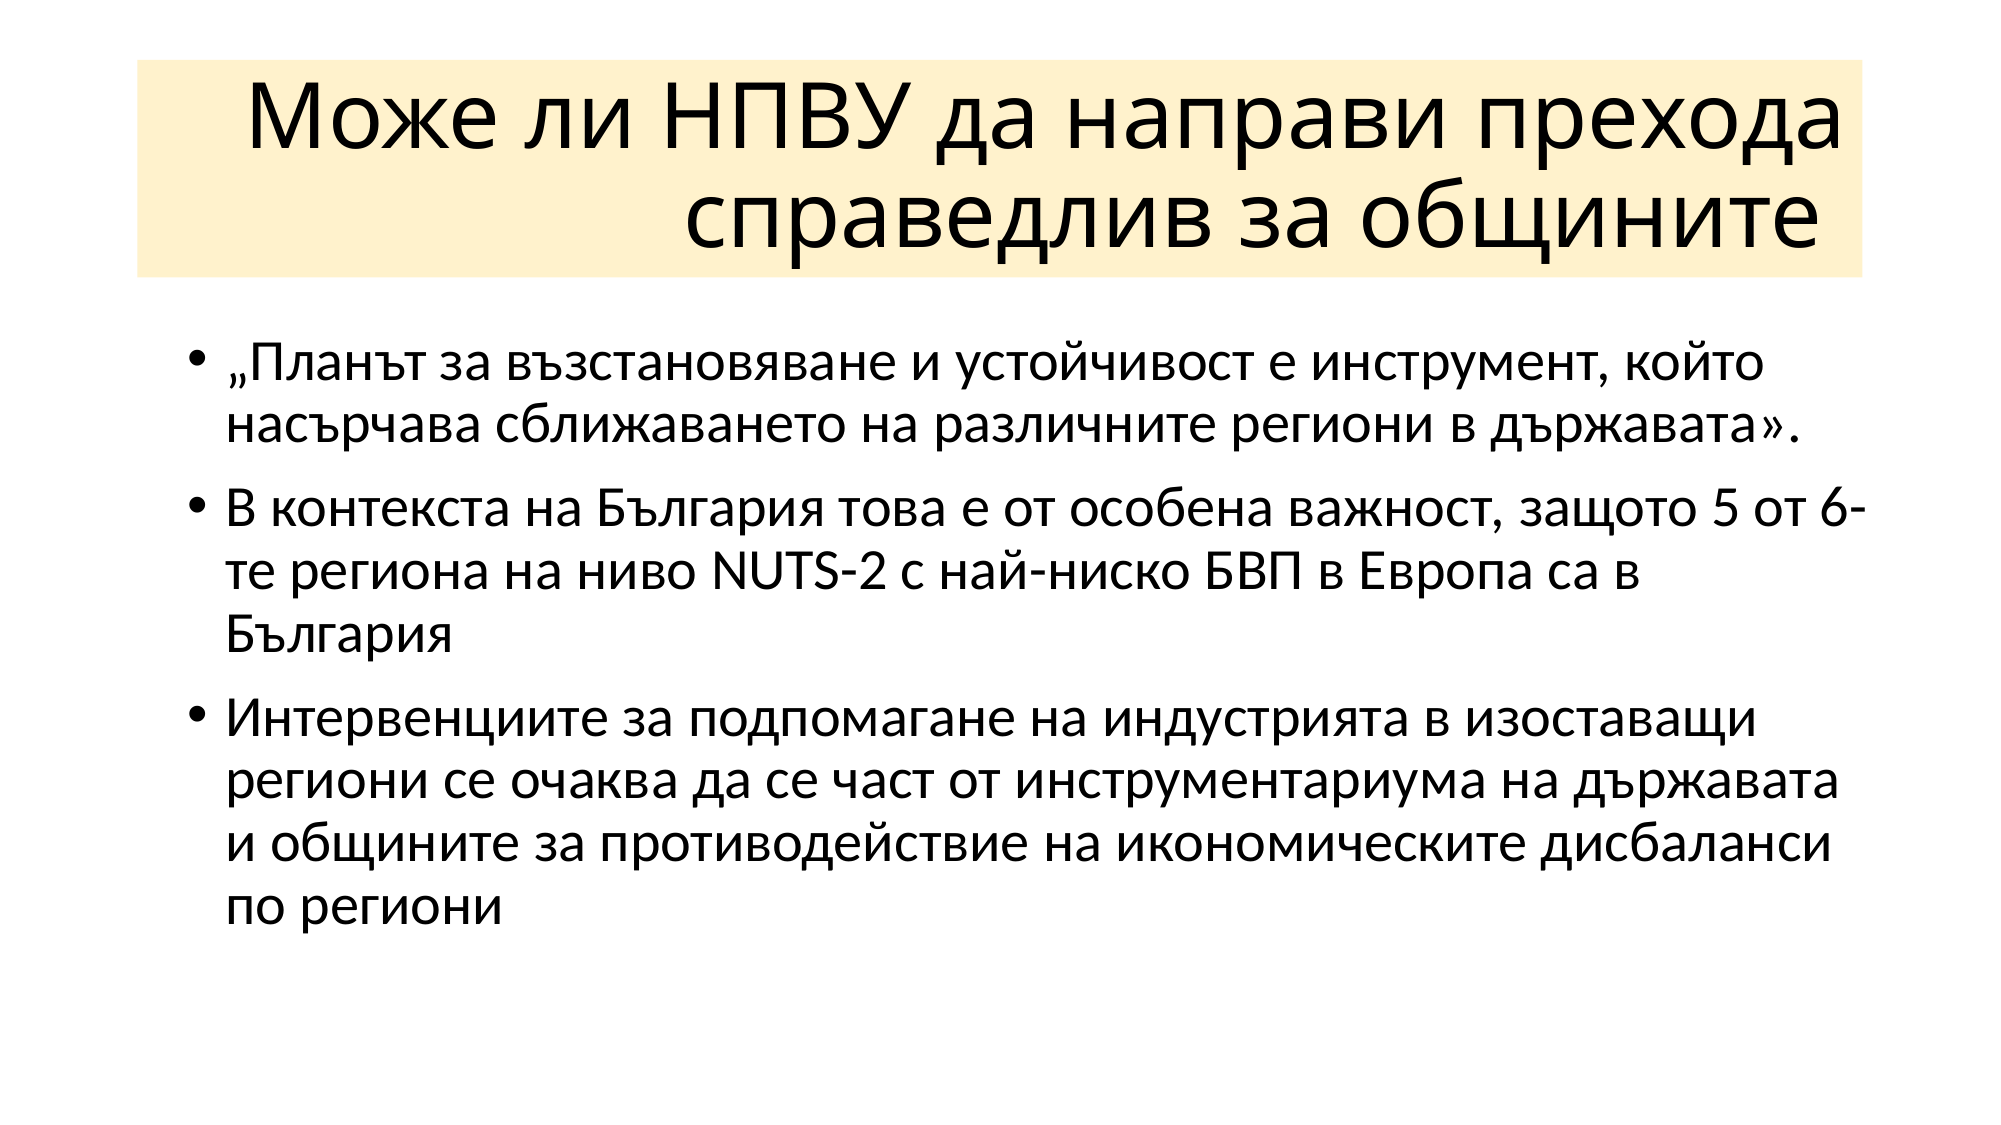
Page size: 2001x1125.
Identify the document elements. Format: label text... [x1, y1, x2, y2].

title Може ли НПВУ да направи прехода справедлив за общините [137, 59, 1863, 278]
list „Планът за възстановяване и устойчивост е инструмент, който насърчава сближаването на различните региони в държавата». В контекста на България това е от особена важност, защото 5 от 6-те региона на ниво NUTS-2 с най-ниско БВП в Европа са в България Интервенциите за подпомагане на индустрията в изоставащи региони се очаква да се част от инструментариума на държавата и общините за противодействие на икономическите дисбаланси по региони [172, 322, 1898, 1037]
